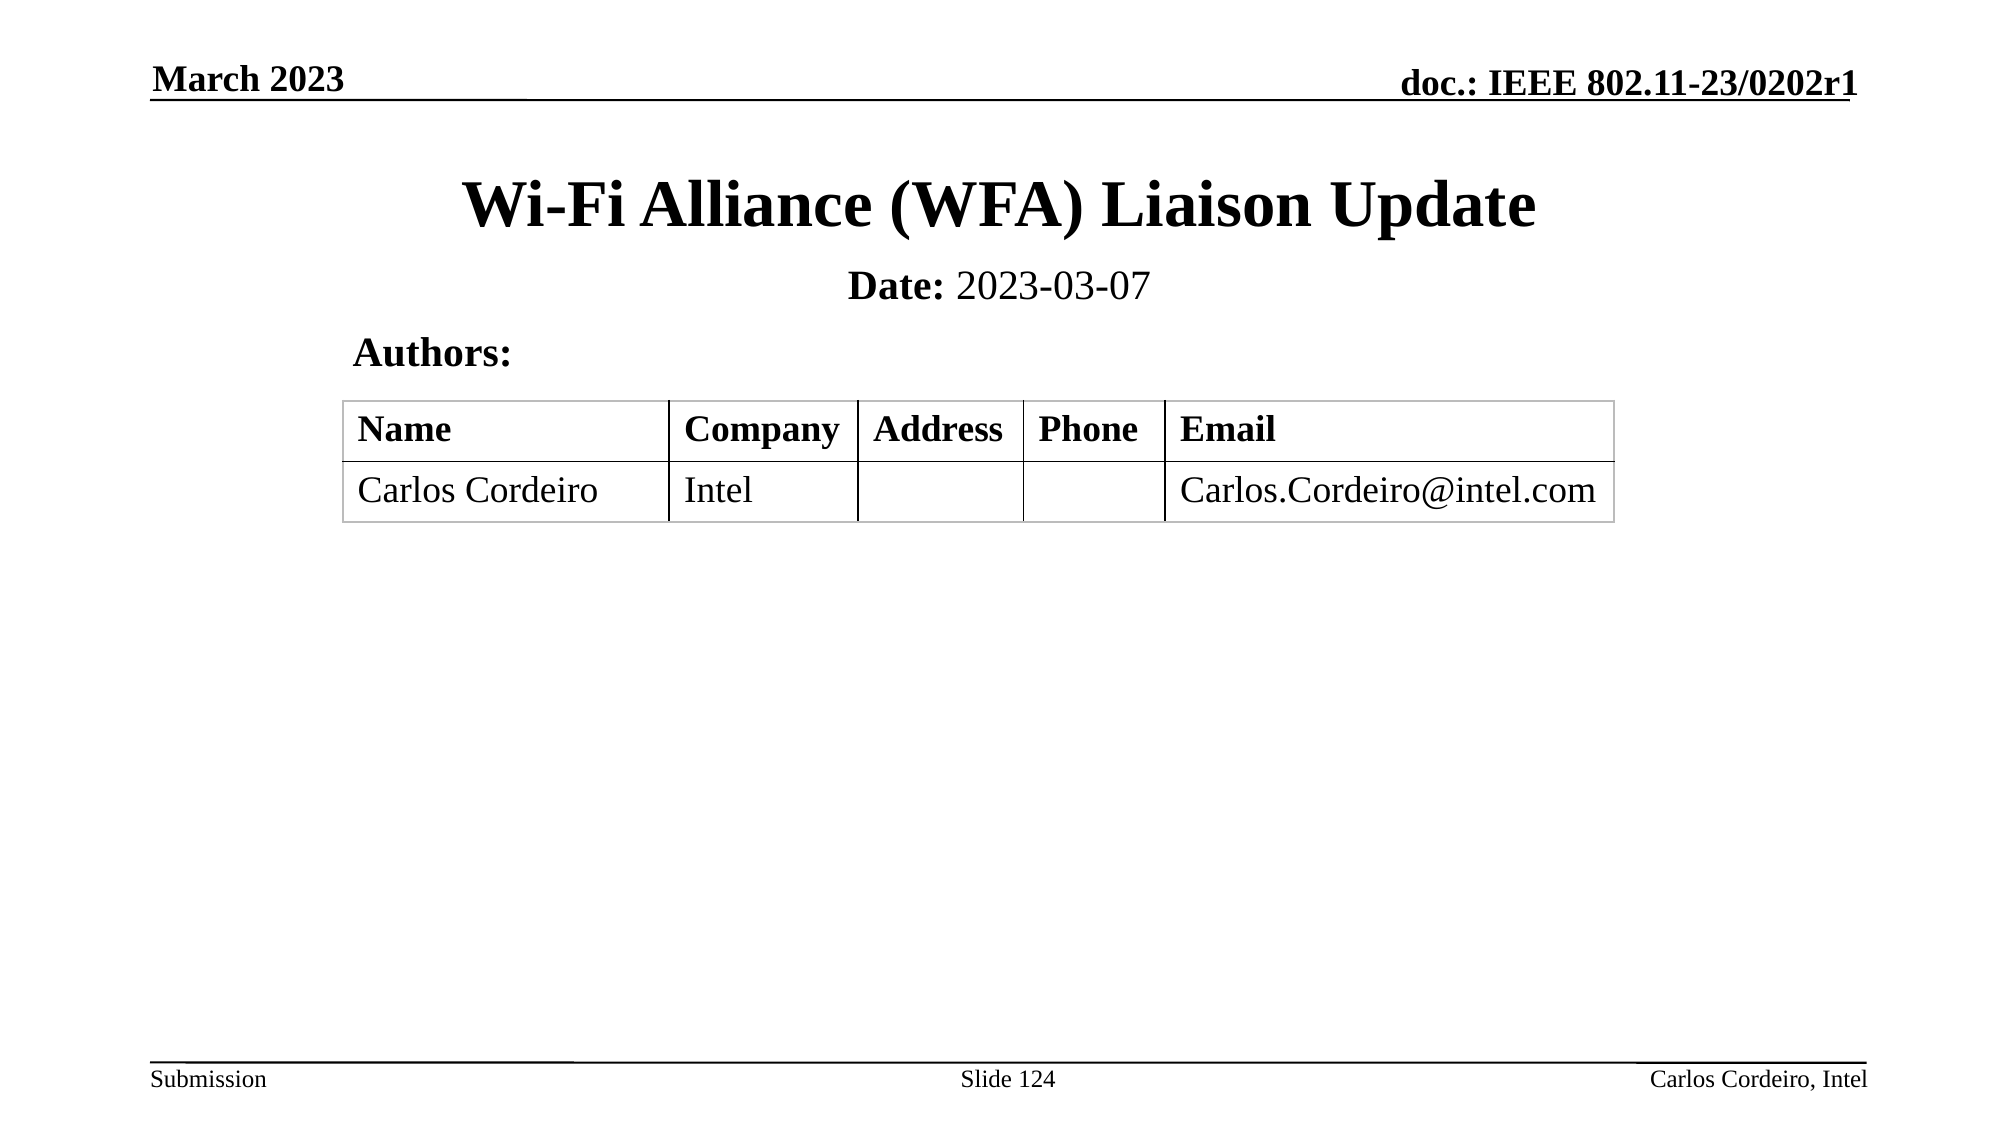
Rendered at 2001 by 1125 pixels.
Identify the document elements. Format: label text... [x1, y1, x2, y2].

table_cell [1024, 462, 1164, 521]
table_header Phone [1024, 402, 1164, 461]
table_header Name [344, 402, 668, 461]
table_cell Carlos.Cordeiro@intel.com [1166, 462, 1613, 521]
table_header Company [670, 402, 857, 461]
text_box Authors: [337, 317, 575, 380]
list Date: 2023-03-07 [362, 249, 1638, 313]
table_cell Carlos Cordeiro [344, 462, 668, 521]
footer Carlos Cordeiro, Intel [1171, 1061, 1869, 1093]
table_cell Intel [670, 462, 857, 521]
table_header Address [859, 402, 1023, 461]
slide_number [152, 54, 563, 100]
title Wi-Fi Alliance (WFA) Liaison Update [149, 112, 1850, 288]
table_header Email [1166, 402, 1613, 461]
slide_number Slide 124 [950, 1061, 1067, 1123]
table_cell [859, 462, 1023, 521]
